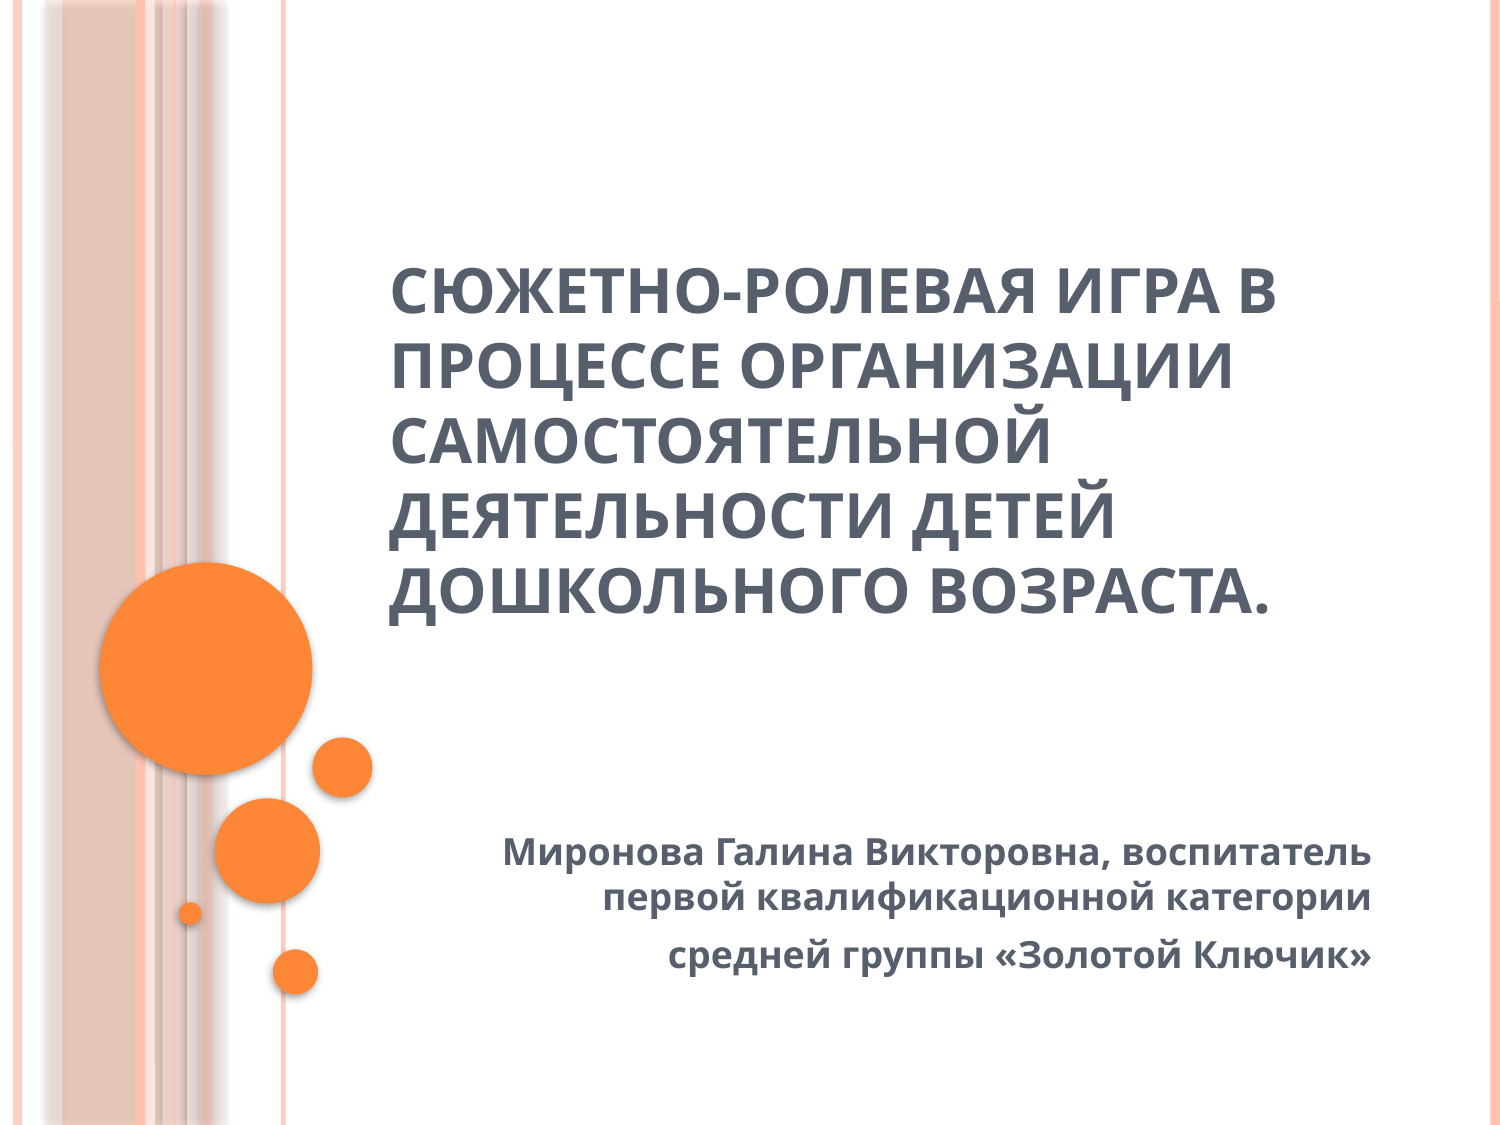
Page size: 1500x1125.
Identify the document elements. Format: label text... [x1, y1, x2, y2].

subtitle Миронова Галина Викторовна, воспитатель первой квалификационной категории средней группы «Золотой Ключик» [375, 820, 1388, 1046]
title Сюжетно-ролевая игра в процессе организации самостоятельной деятельности детей дошкольного возраста. [375, 231, 1388, 634]
